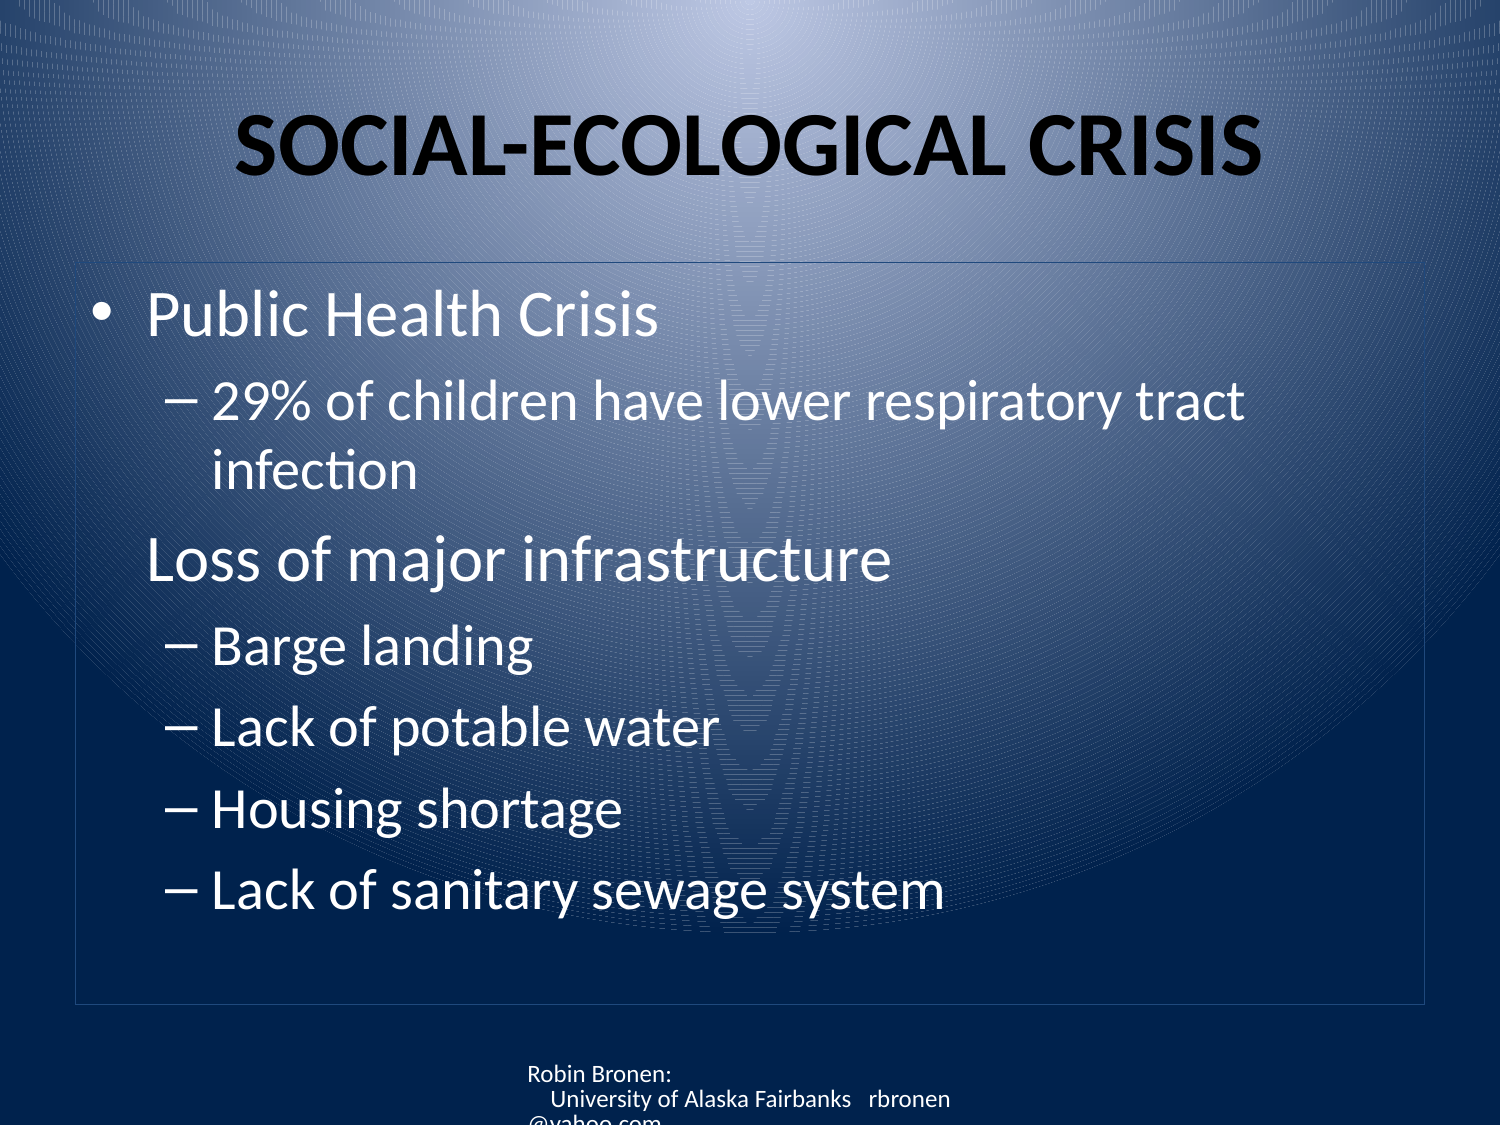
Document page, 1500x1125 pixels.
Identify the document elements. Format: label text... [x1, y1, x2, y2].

title SOCIAL-ECOLOGICAL CRISIS [75, 45, 1425, 233]
footer Robin Bronen: University of Alaska Fairbanks rbronen@yahoo.com [512, 1042, 988, 1103]
list Public Health Crisis 29% of children have lower respiratory tract infection Loss of major infrastructure Barge landing Lack of potable water Housing shortage Lack of sanitary sewage system [75, 262, 1425, 1005]
